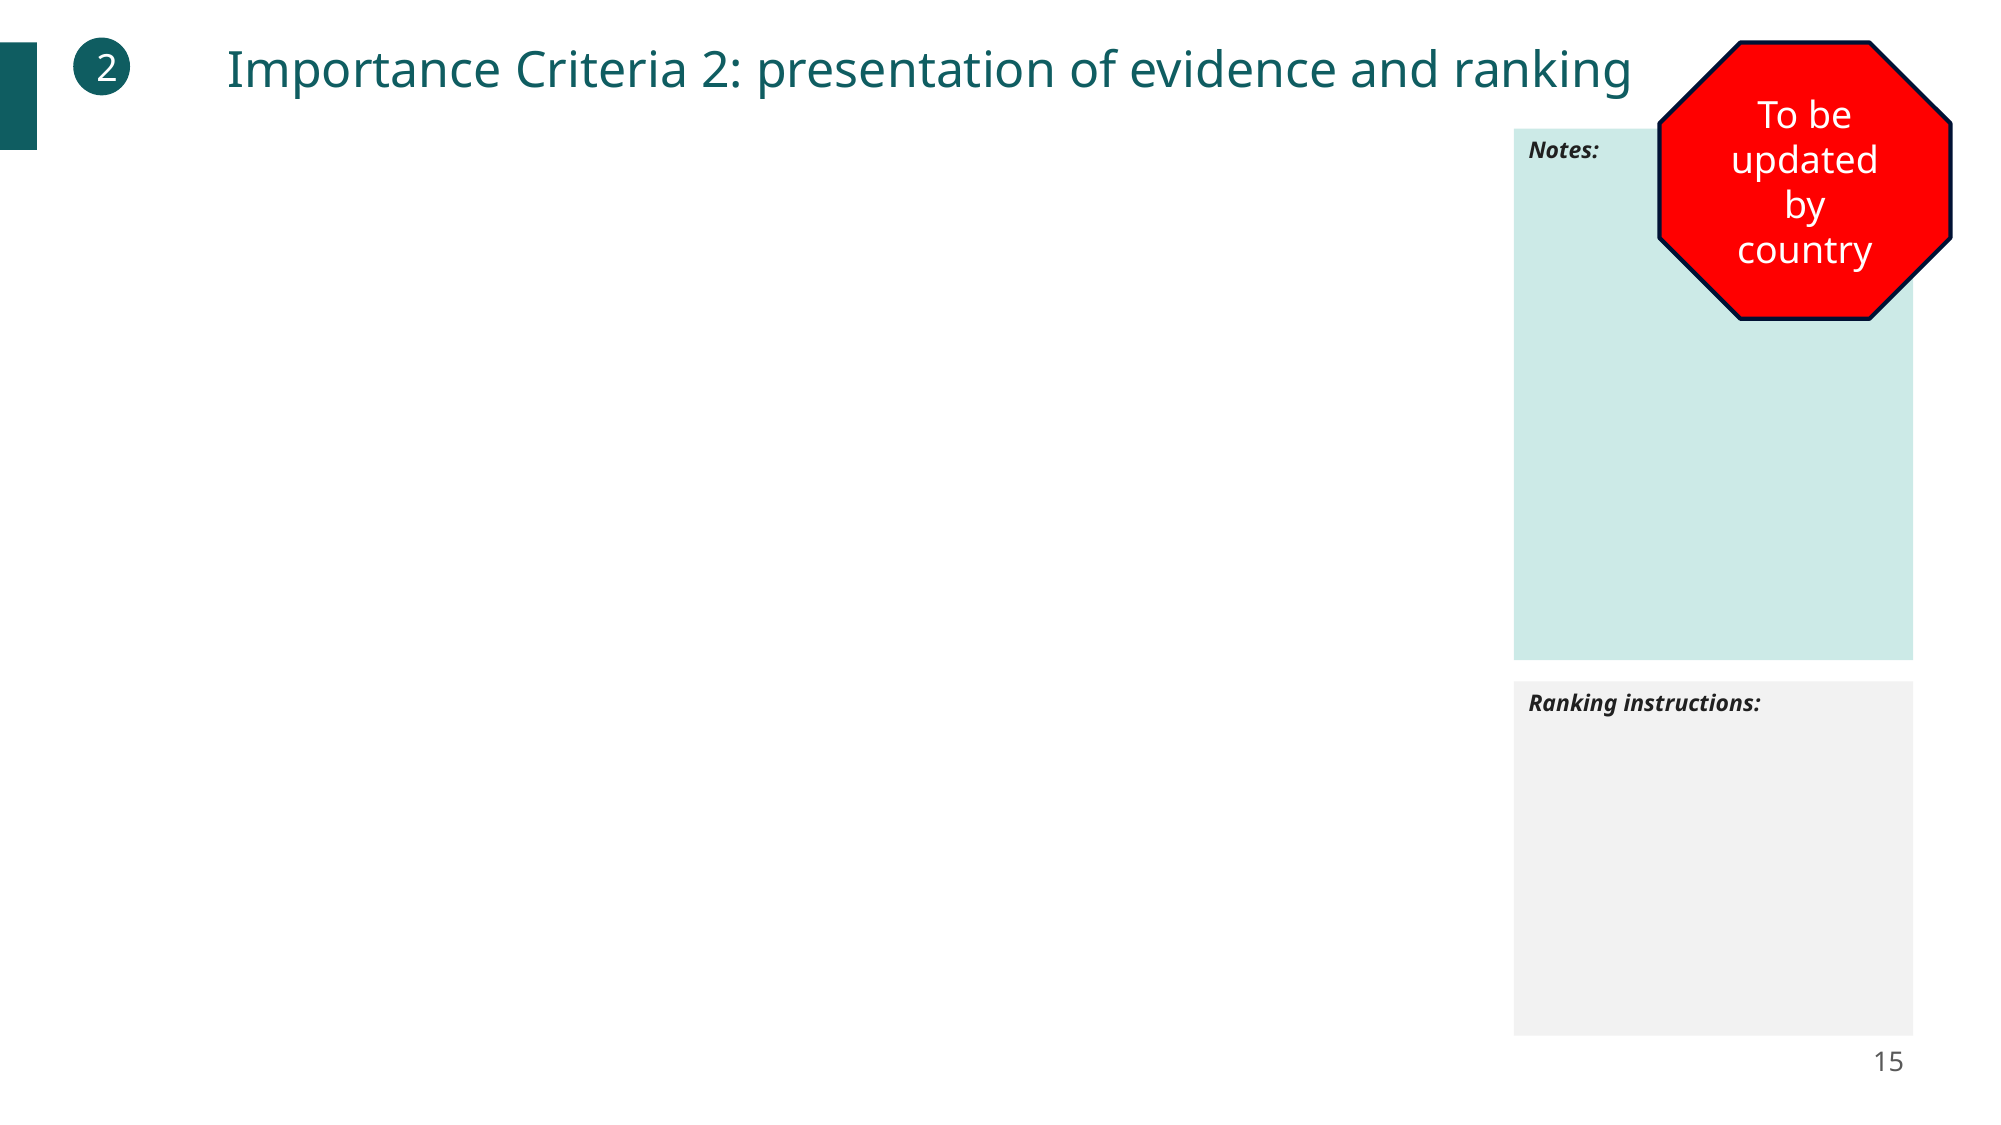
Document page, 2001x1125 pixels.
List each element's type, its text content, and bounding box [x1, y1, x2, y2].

slide_number 15 [1853, 1019, 1974, 1106]
text_box 2 [71, 35, 133, 98]
text_box Notes: [1512, 126, 1915, 662]
text_box To be updated by country [1657, 40, 1953, 321]
text_box Importance Criteria 2: presentation of evidence and ranking [77, 36, 1961, 157]
text_box [0, 42, 37, 150]
text_box Ranking instructions: [1512, 679, 1915, 1038]
